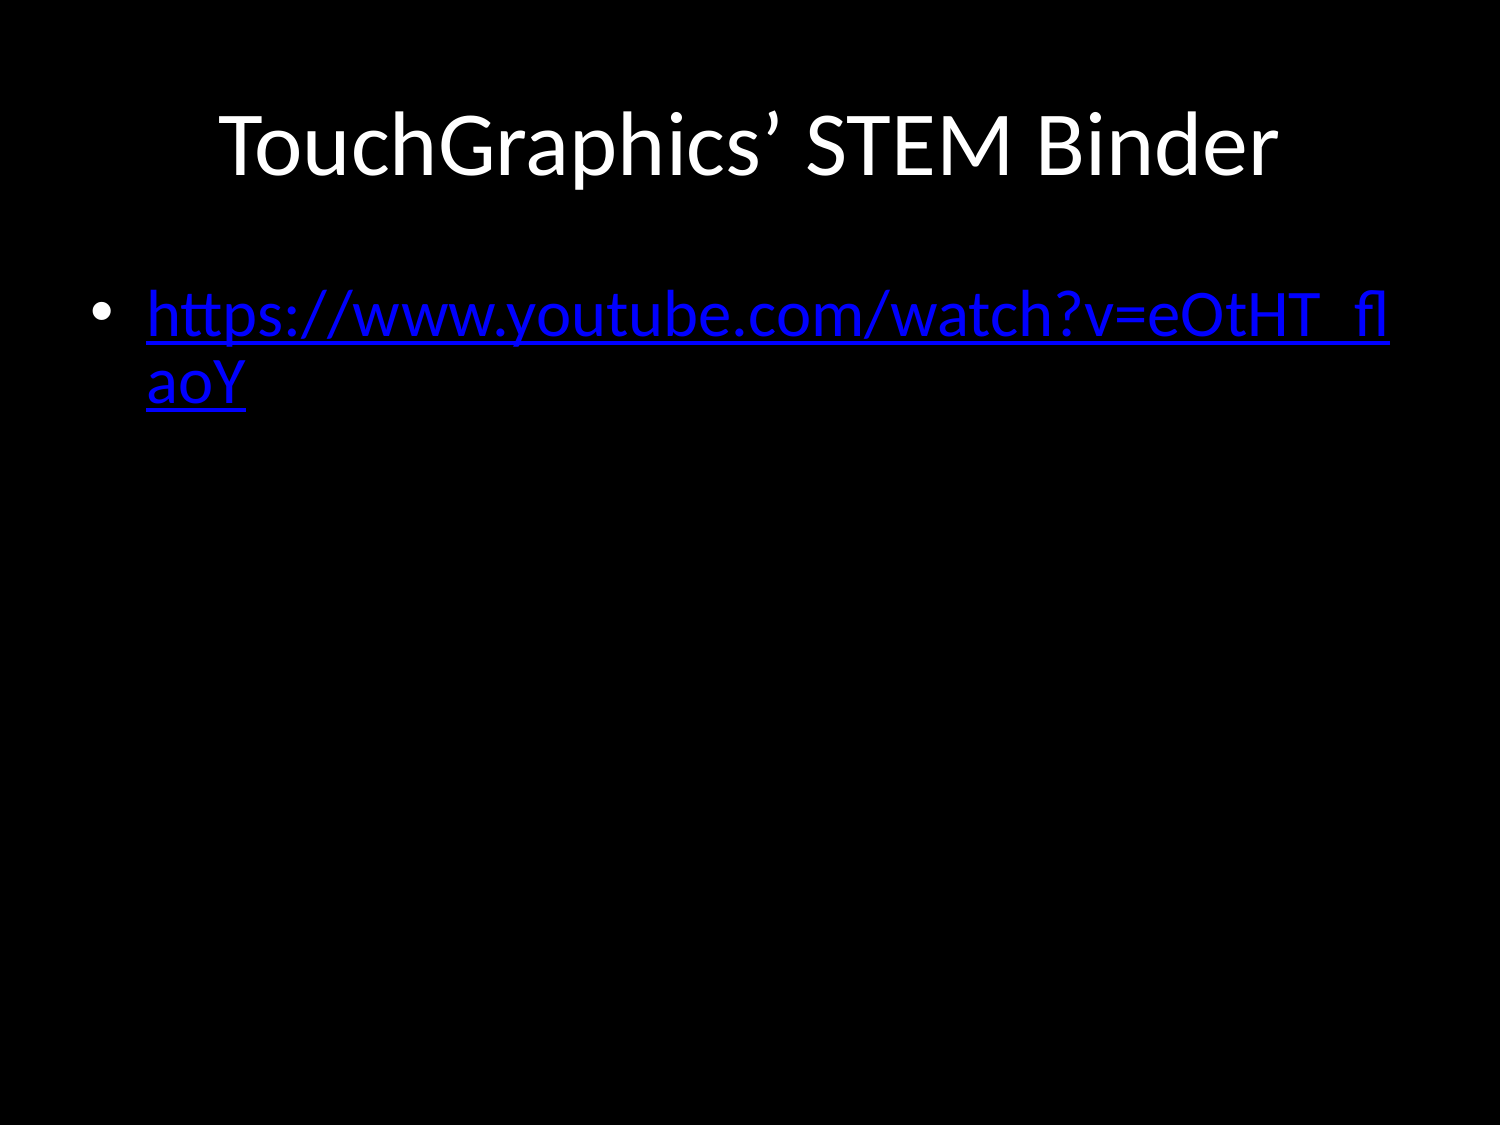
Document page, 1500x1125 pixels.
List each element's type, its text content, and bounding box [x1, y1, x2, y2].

list https://www.youtube.com/watch?v=eOtHT_flaoY [75, 262, 1425, 1005]
title TouchGraphics’ STEM Binder [75, 45, 1425, 233]
